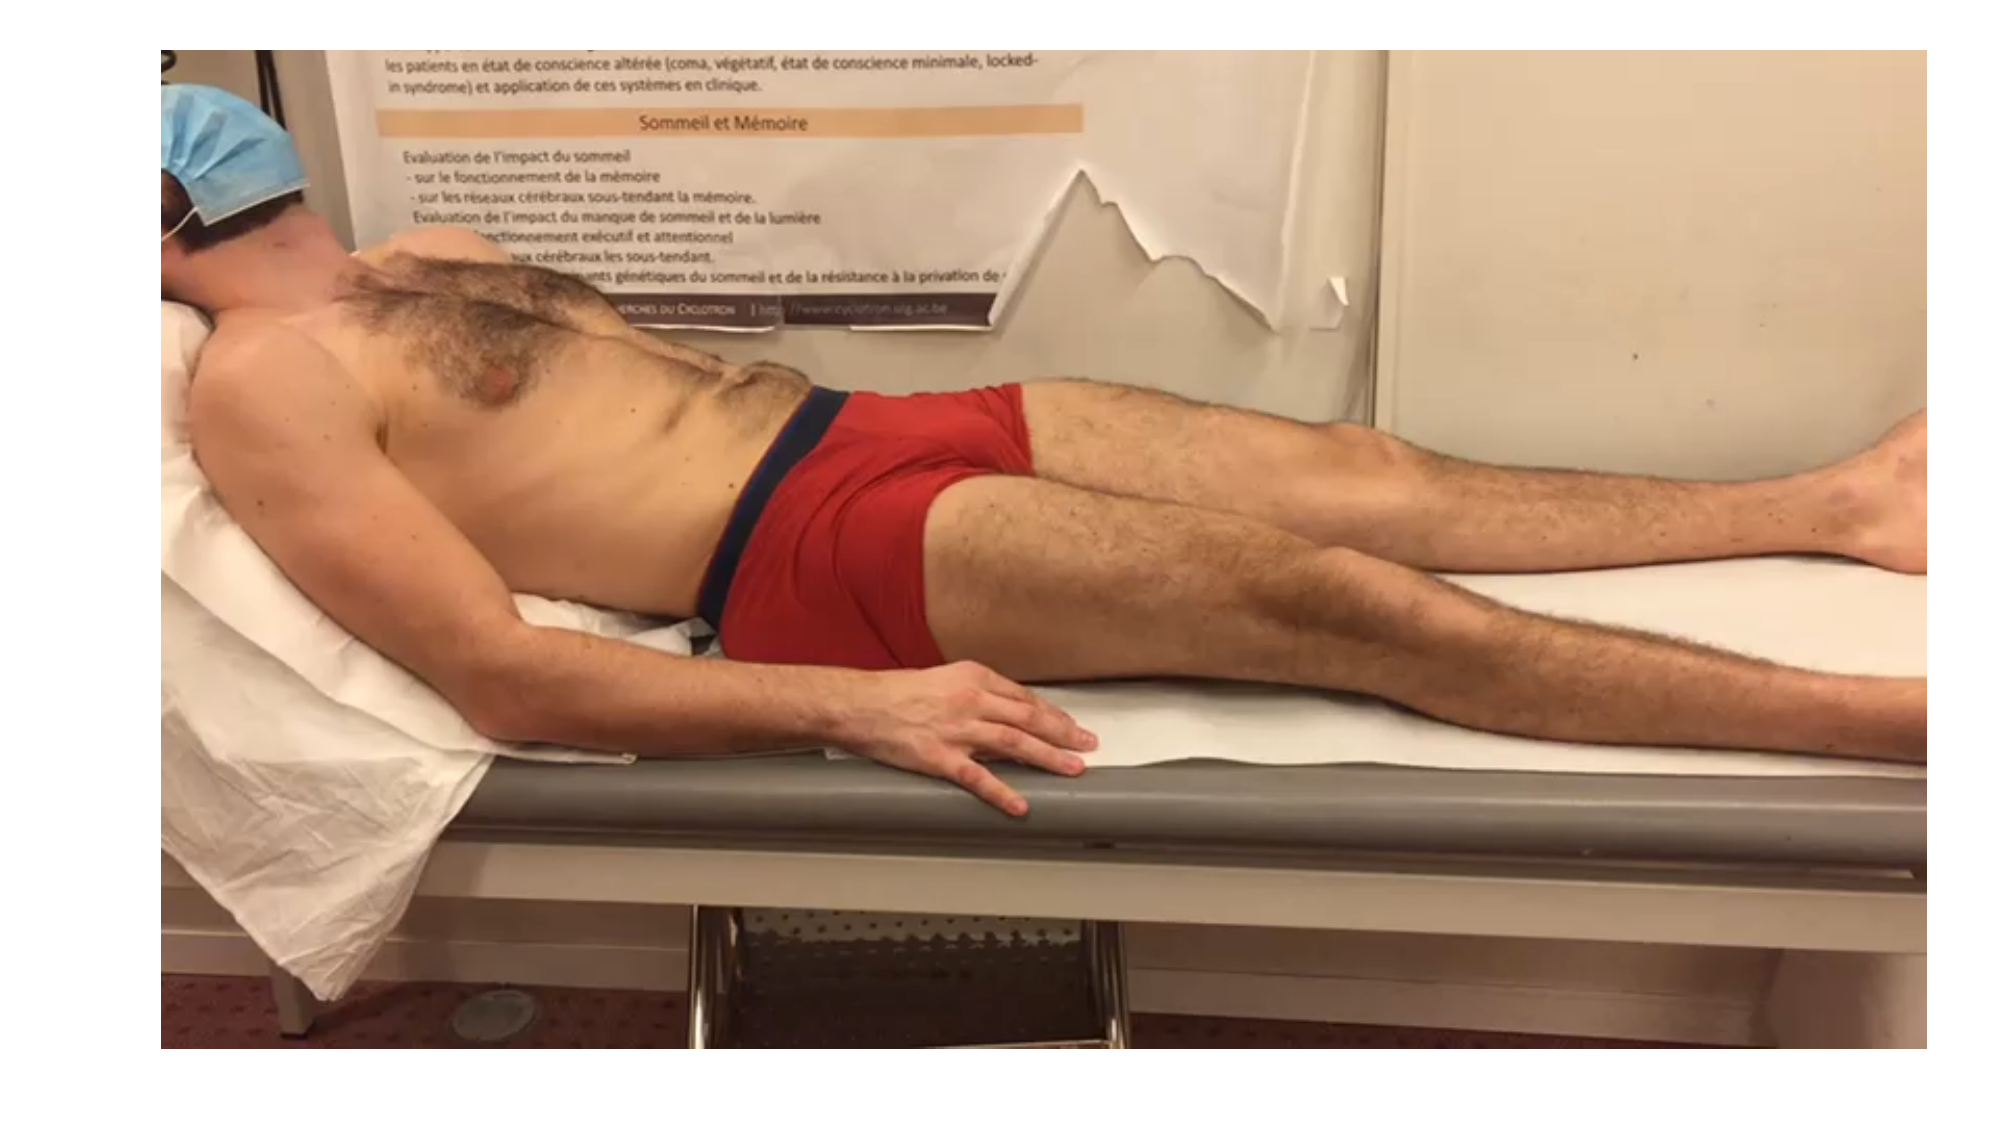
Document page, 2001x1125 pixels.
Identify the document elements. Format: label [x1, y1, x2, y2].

text_box [160, 49, 1928, 1050]
